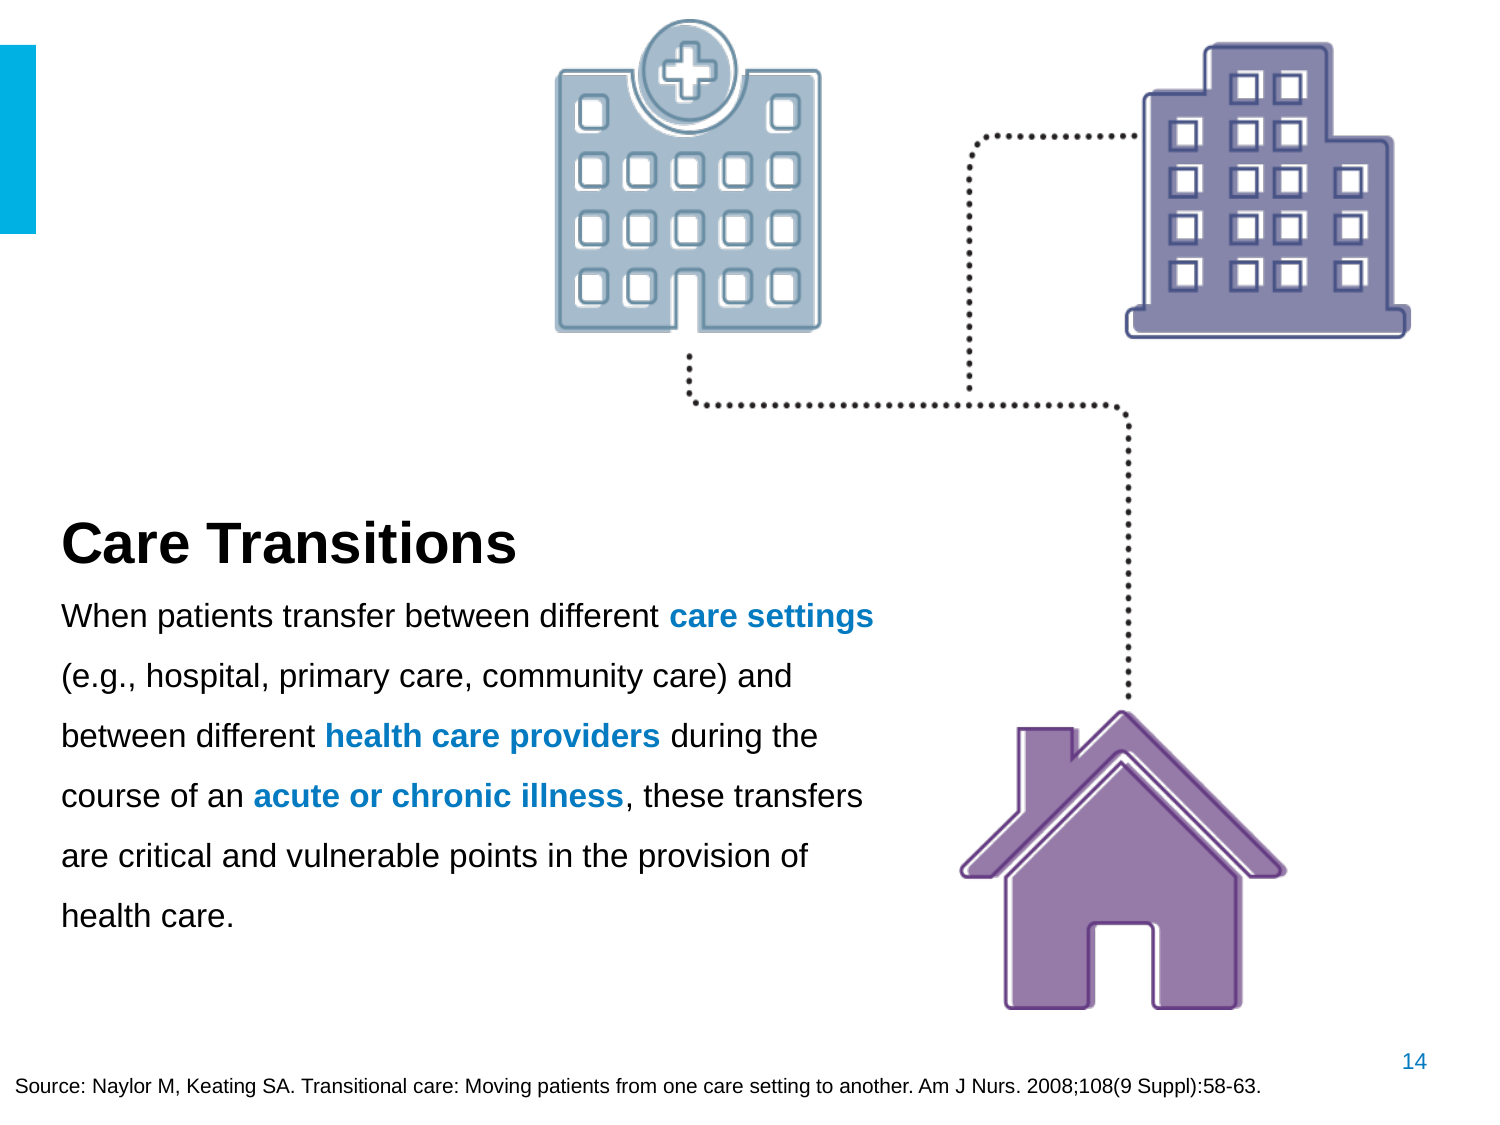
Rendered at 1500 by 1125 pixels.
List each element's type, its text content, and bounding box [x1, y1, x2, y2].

text_box Care Transitions When patients transfer between different care settings (e.g., hospital, primary care, community care) and between different health care providers during the course of an acute or chronic illness, these transfers are critical and vulnerable points in the provision of health care. [46, 497, 484, 942]
text_box Source: Naylor M, Keating SA. Transitional care: Moving patients from one care setting to another. Am J Nurs. 2008;108(9 Suppl):58-63. [0, 1065, 1439, 1105]
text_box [489, 19, 1478, 1011]
